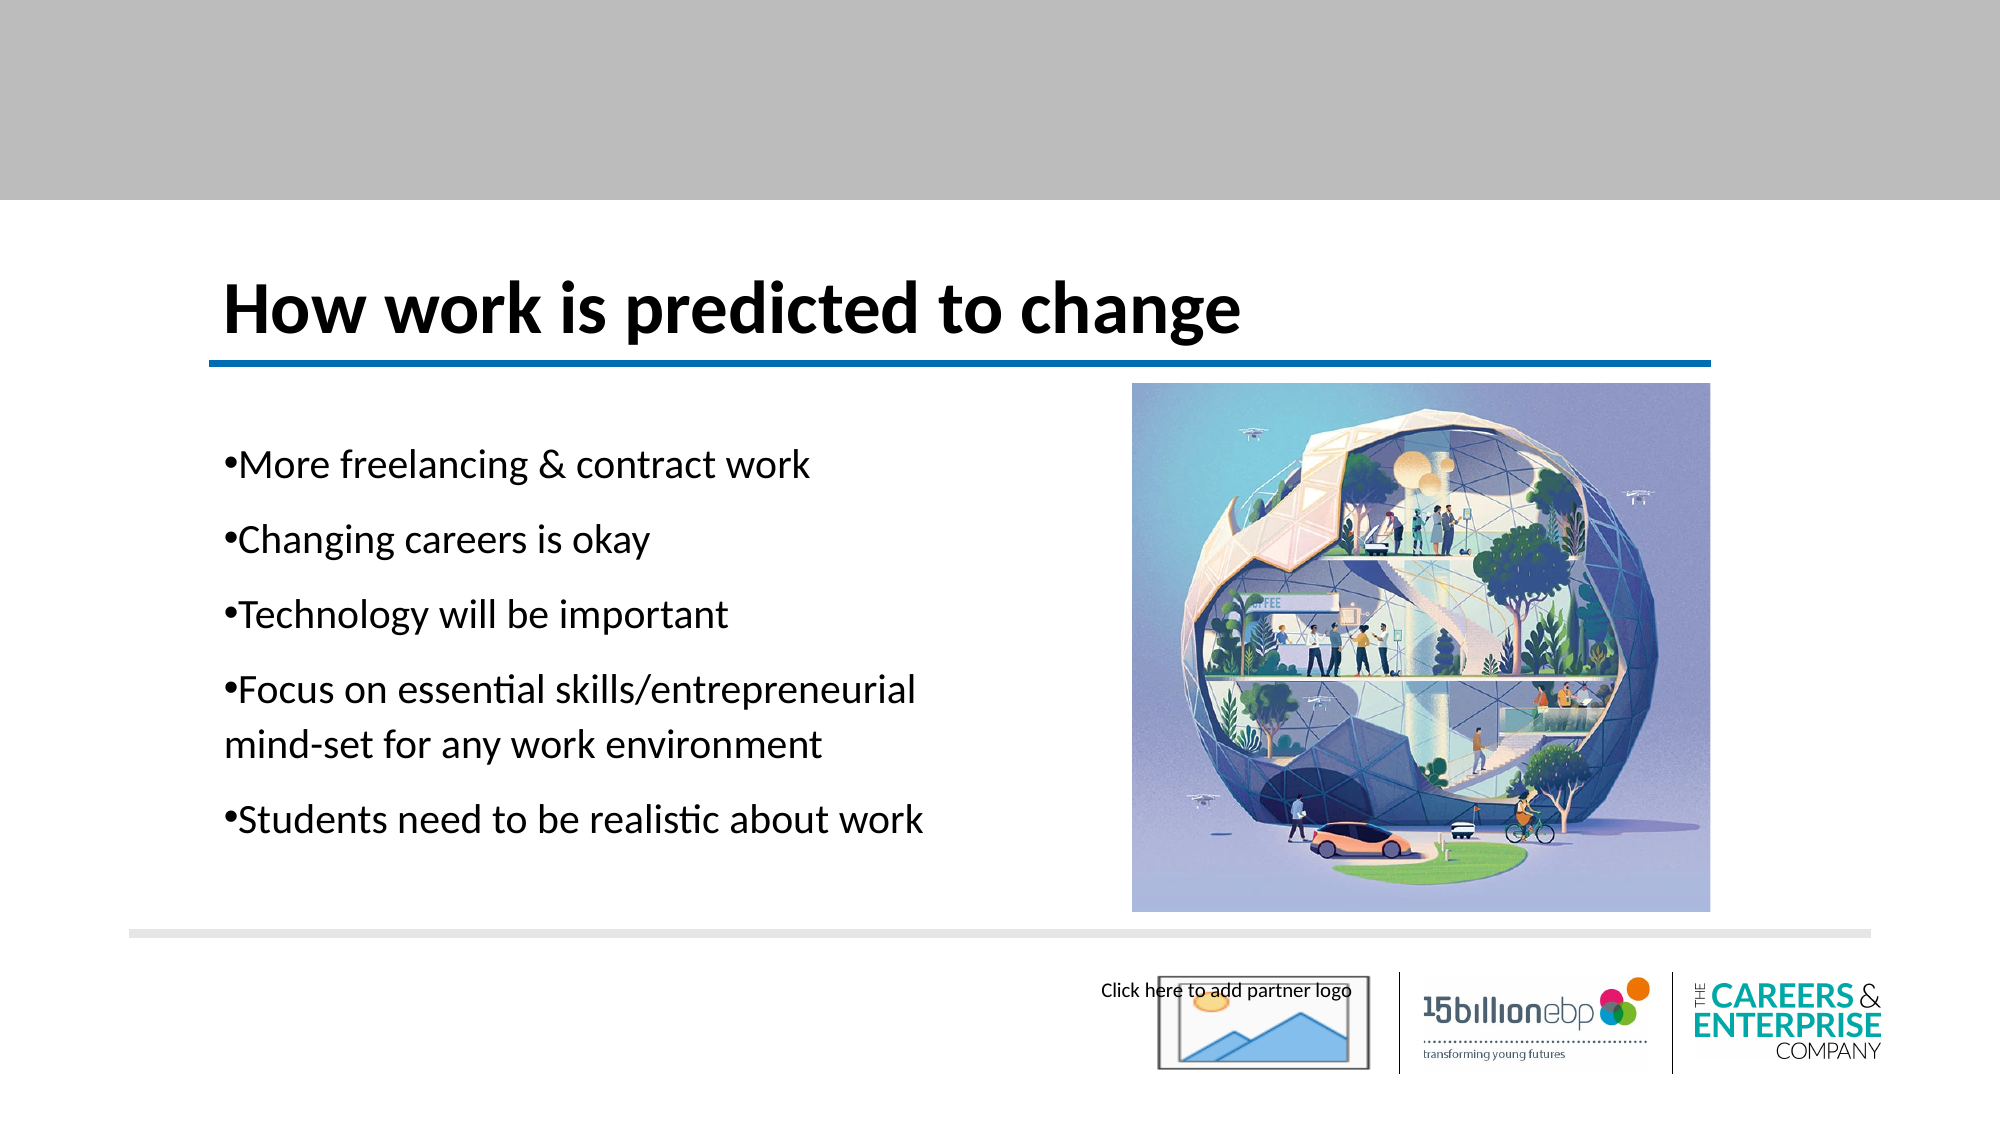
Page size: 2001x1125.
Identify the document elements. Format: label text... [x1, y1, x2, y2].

list More freelancing & contract work Changing careers is okay Technology will be important Focus on essential skills/entrepreneurial mind-set for any work environment Students need to be realistic about work [208, 425, 943, 918]
picture [1151, 972, 1378, 1074]
picture [1695, 983, 1881, 1059]
picture [0, 0, 2000, 200]
picture [1423, 972, 1650, 1074]
picture [1131, 382, 1711, 912]
list How work is predicted to change [208, 261, 1580, 338]
